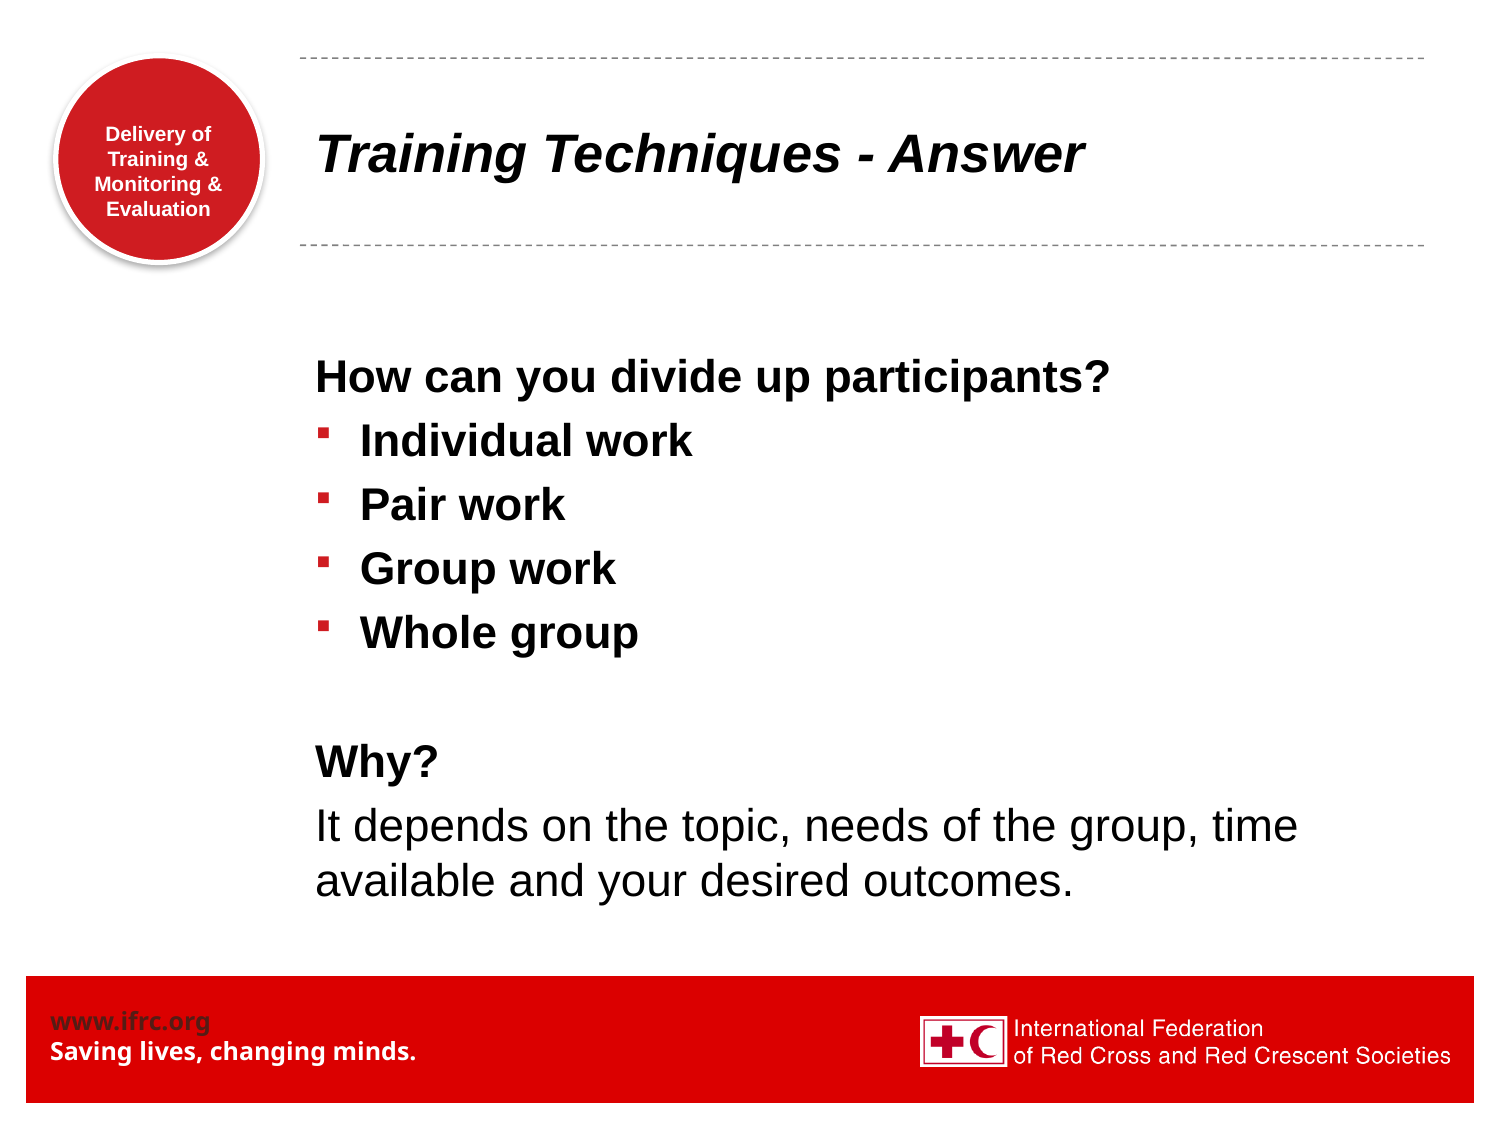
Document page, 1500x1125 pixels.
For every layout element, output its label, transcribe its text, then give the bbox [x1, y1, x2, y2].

list How can you divide up participants? Individual work Pair work Group work Whole group Why? It depends on the topic, needs of the group, time available and your desired outcomes. [300, 275, 1425, 963]
title Training Techniques - Answer [300, 57, 1425, 246]
picture [920, 1016, 1450, 1067]
